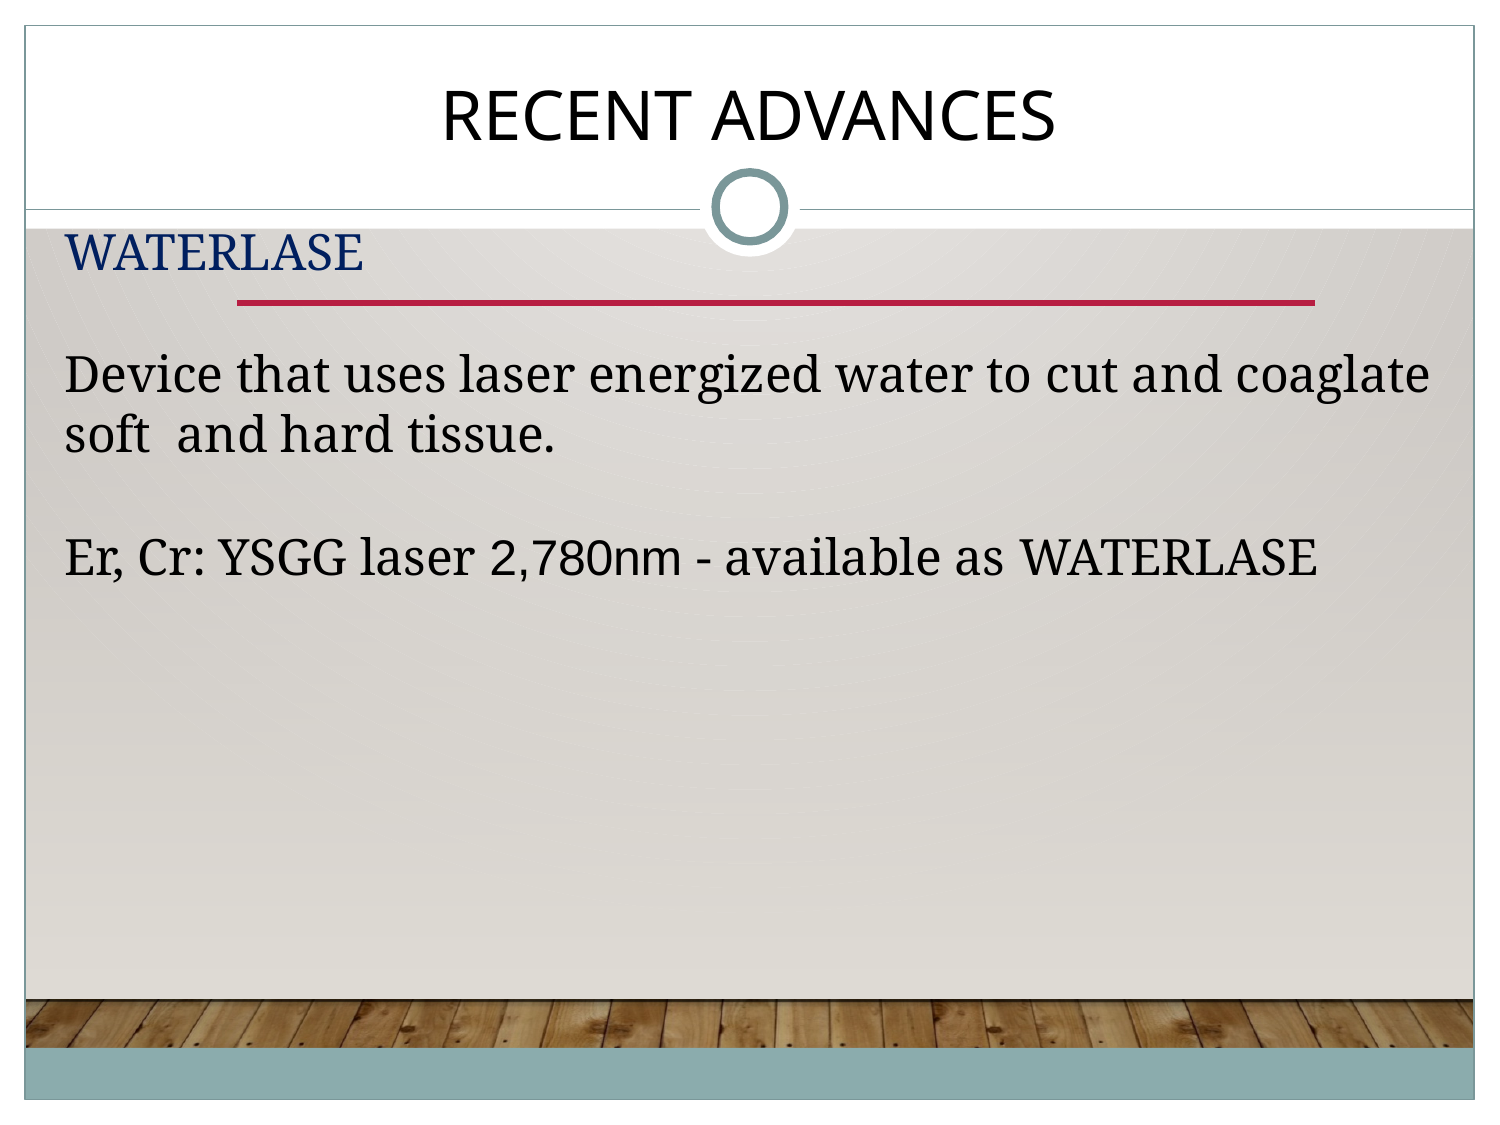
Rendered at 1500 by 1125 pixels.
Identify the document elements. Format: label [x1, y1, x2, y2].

title [438, 69, 1060, 218]
text_box [0, 0, 1500, 1125]
